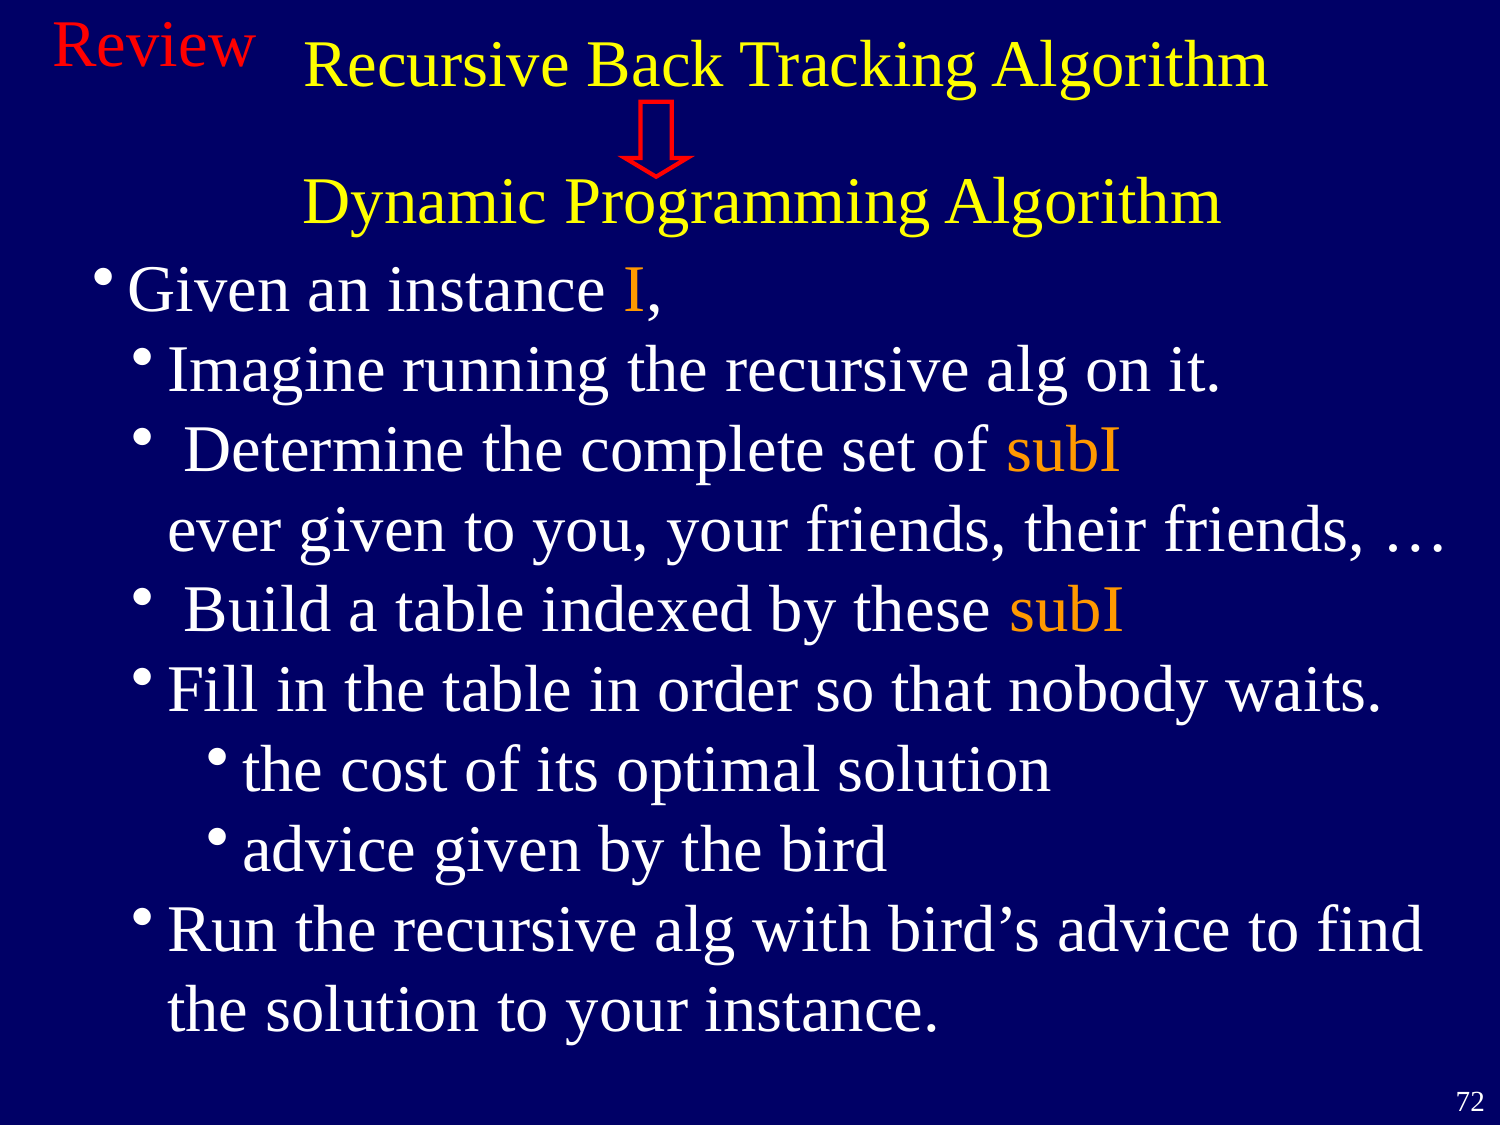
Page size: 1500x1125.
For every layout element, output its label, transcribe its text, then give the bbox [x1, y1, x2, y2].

text_box Recursive Back Tracking Algorithm [288, 12, 1287, 108]
text_box Review [37, 0, 272, 88]
text_box Given an instance I, Imagine running the recursive alg on it. Determine the complete set of subI ever given to you, your friends, their friends, … Build a table indexed by these subI Fill in the table in order so that nobody waits. the cost of its optimal solution advice given by the bird Run the recursive alg with bird’s advice to find the solution to your instance. [77, 237, 1467, 1052]
text_box [640, 101, 672, 149]
text_box Dynamic Programming Algorithm [287, 149, 1239, 237]
